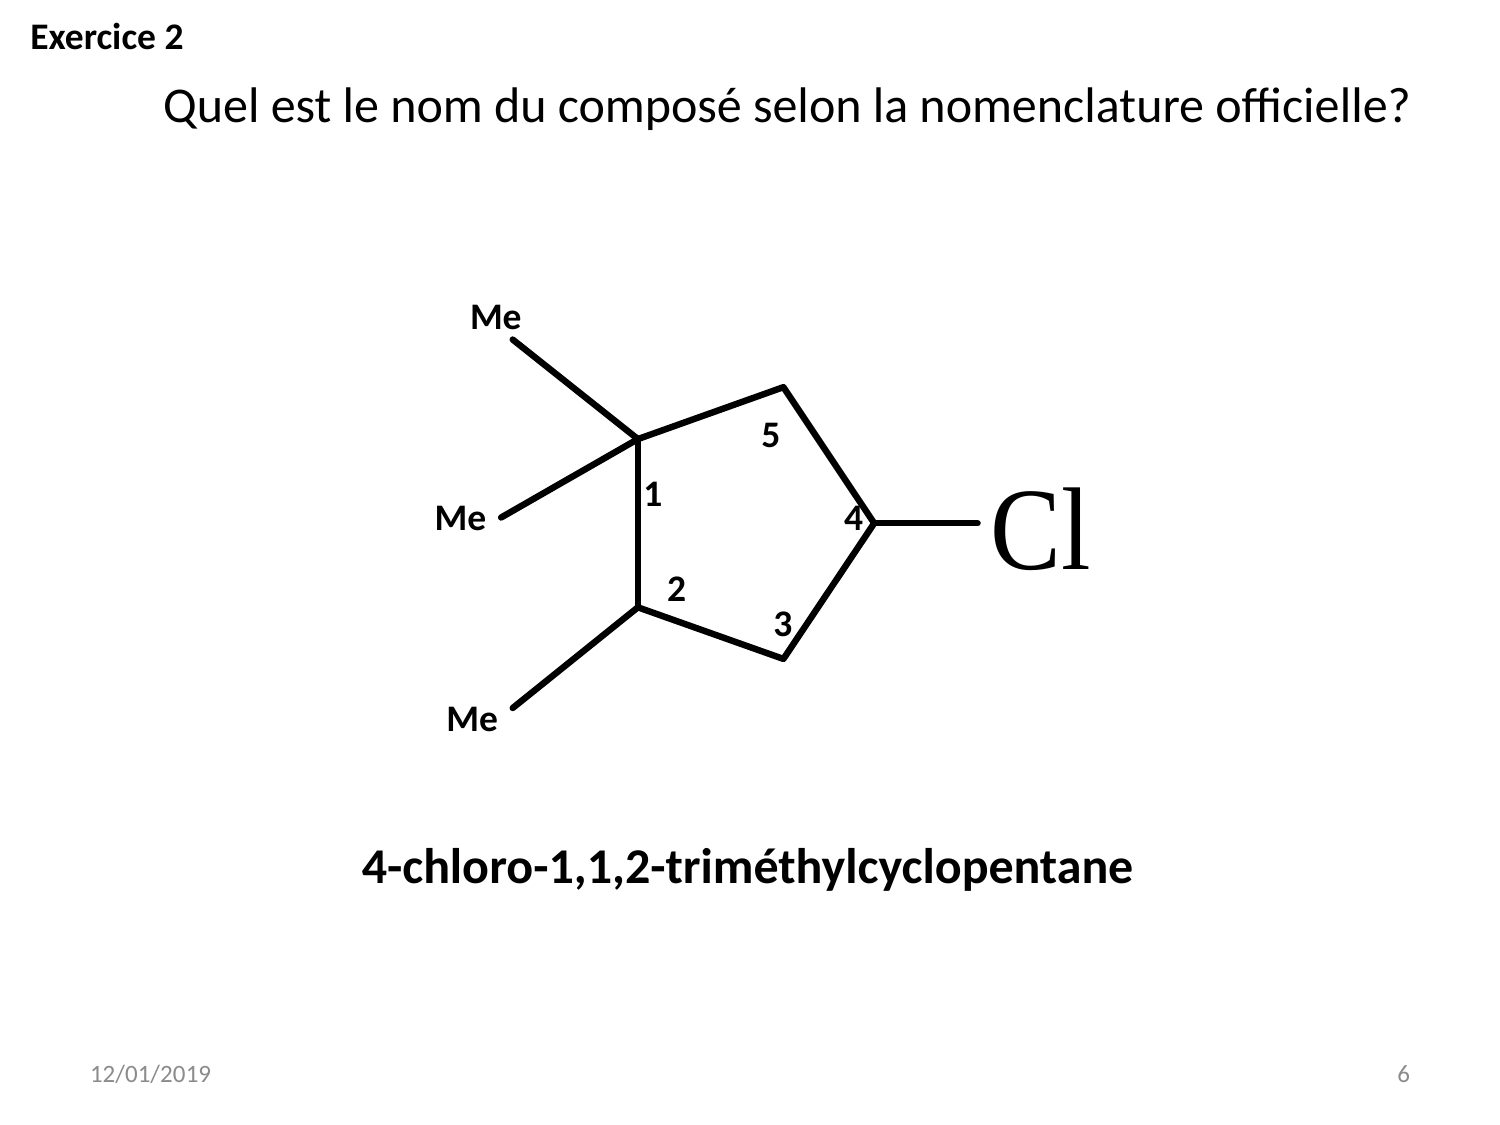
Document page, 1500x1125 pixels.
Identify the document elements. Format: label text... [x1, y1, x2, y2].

text_box Exercice 2 [0, 0, 215, 69]
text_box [478, 314, 1117, 740]
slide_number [75, 1042, 425, 1103]
text_box Me [405, 666, 523, 766]
text_box 4-chloro-1,1,2-triméthylcyclopentane [253, 798, 1242, 929]
text_box Me [428, 265, 563, 361]
slide_number 6 [1074, 1042, 1425, 1103]
text_box Me [393, 465, 472, 565]
text_box Quel est le nom du composé selon la nomenclature officielle? [74, 45, 1500, 161]
